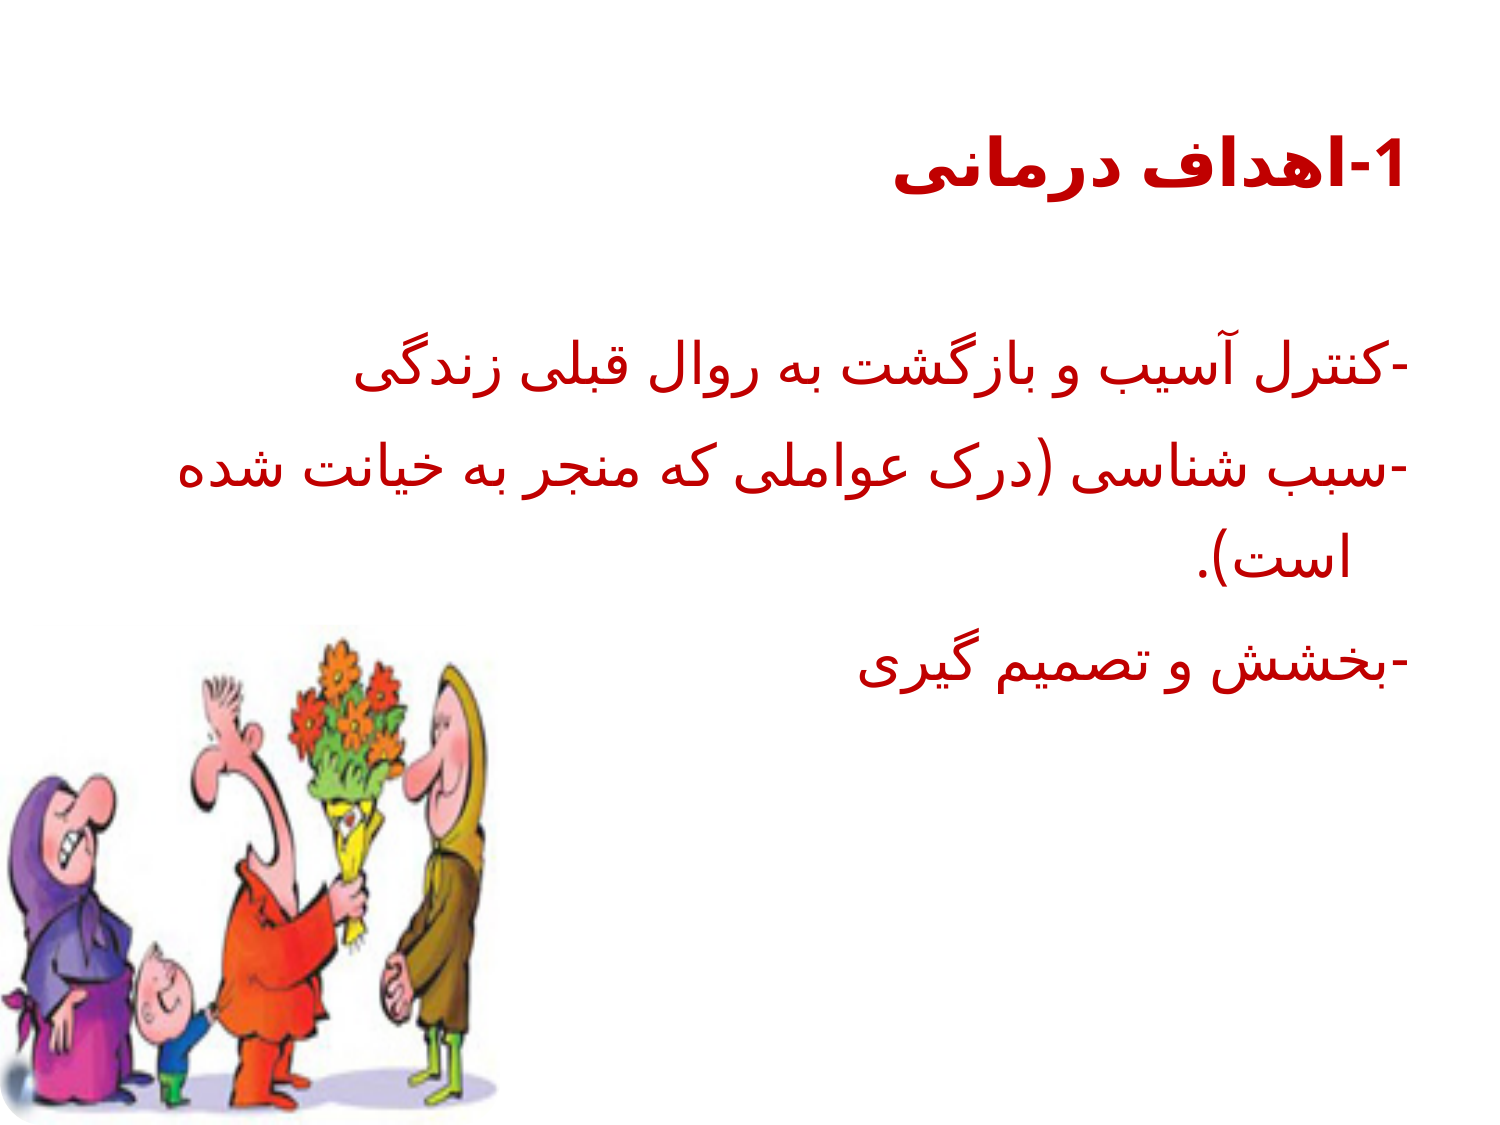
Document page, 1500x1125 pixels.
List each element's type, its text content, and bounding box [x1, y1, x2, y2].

picture [0, 624, 501, 1125]
list 1-اهداف درمانی -کنترل آسیب و بازگشت به روال قبلی زندگی -سبب شناسی (درک عواملی که منجر به خیانت شده است). -بخشش و تصمیم گیری [75, 112, 1425, 1005]
